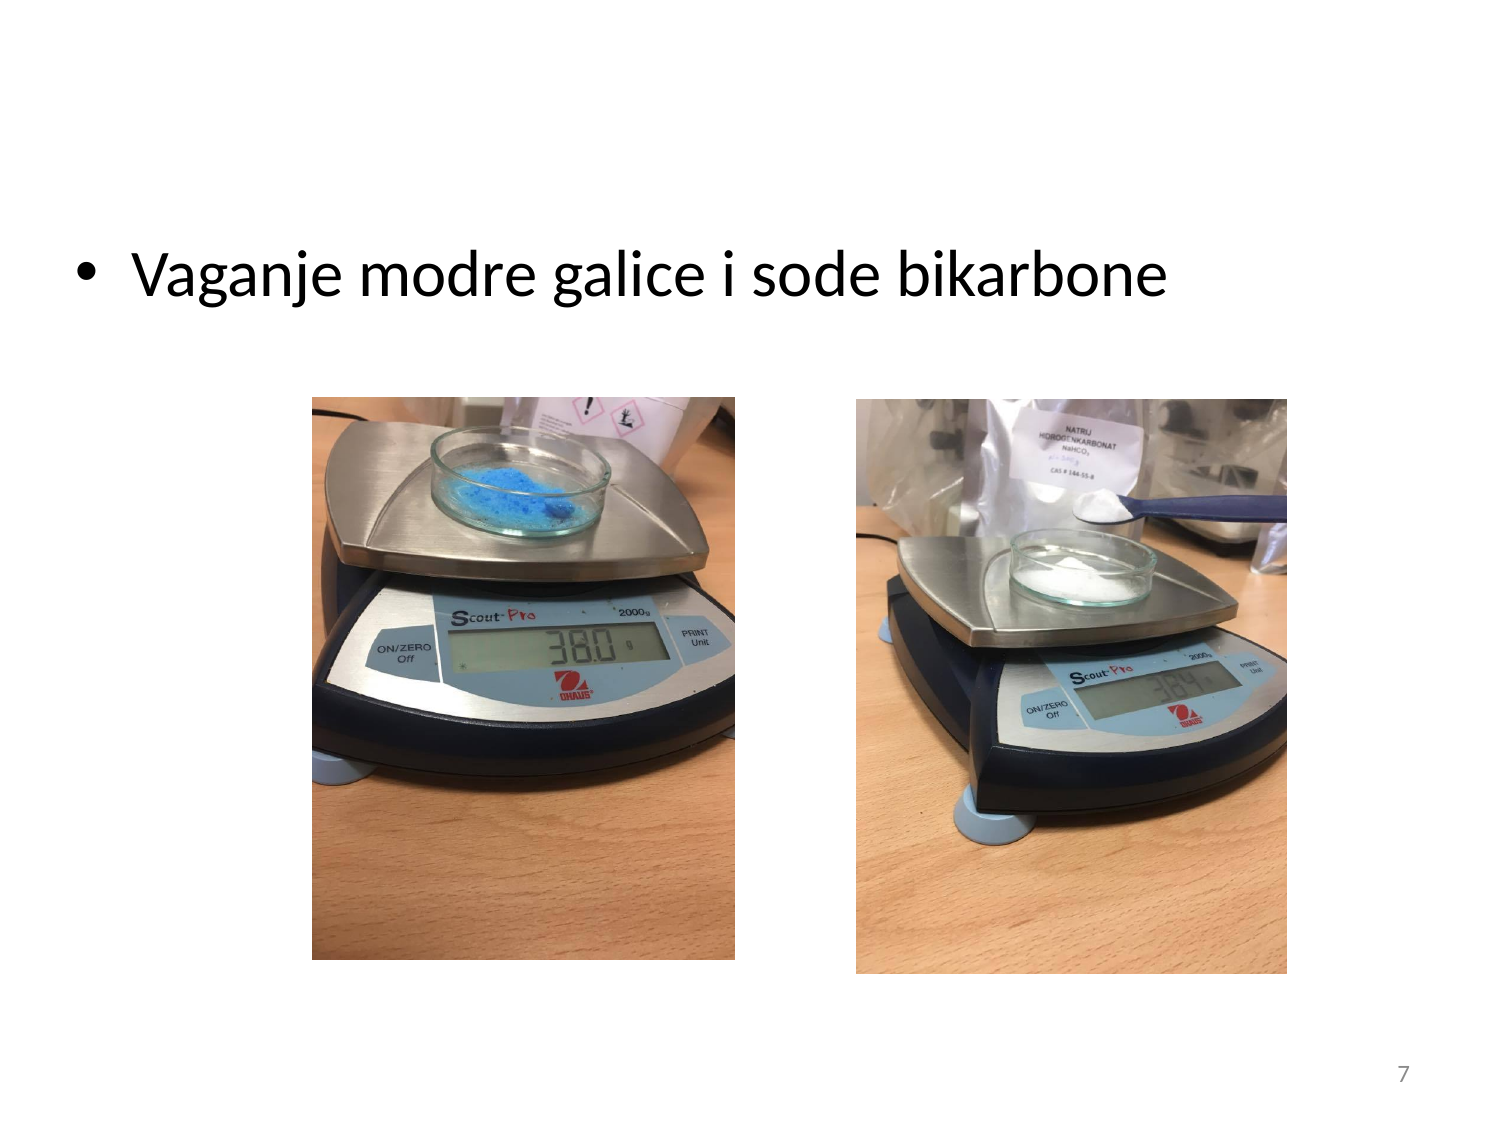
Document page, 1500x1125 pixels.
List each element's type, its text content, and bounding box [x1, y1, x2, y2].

picture [312, 396, 735, 960]
list Vaganje modre galice i sode bikarbone [59, 222, 1410, 965]
picture [856, 398, 1288, 974]
slide_number 7 [1074, 1042, 1425, 1103]
